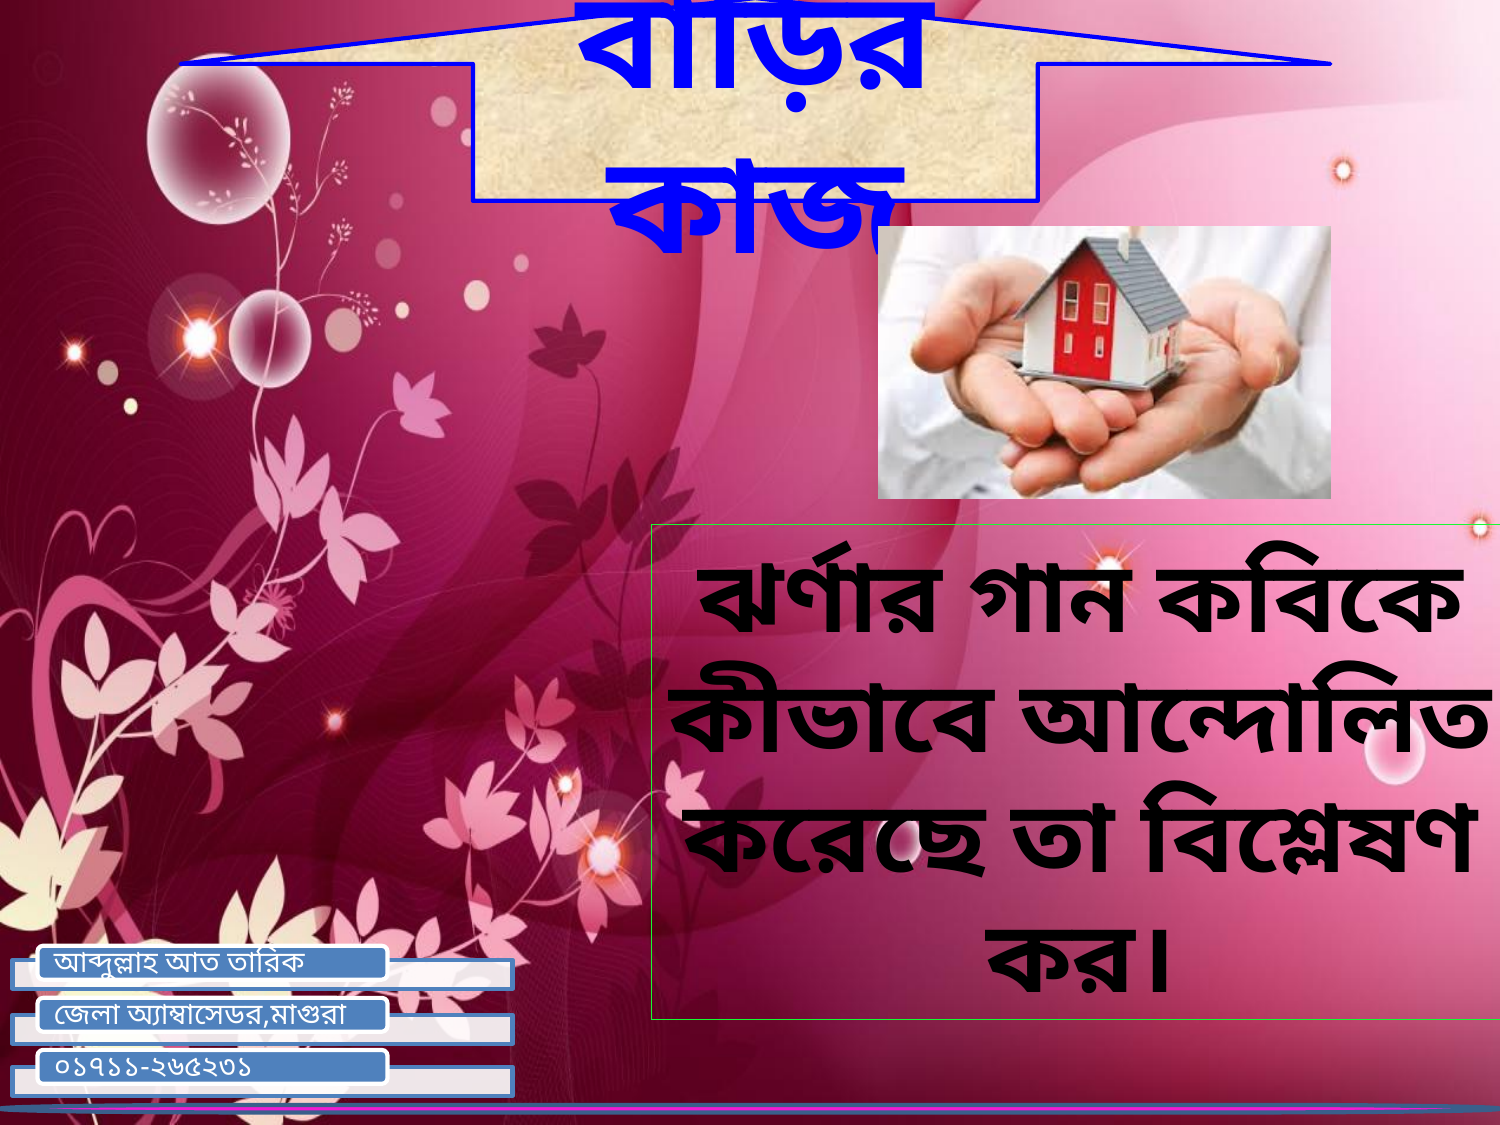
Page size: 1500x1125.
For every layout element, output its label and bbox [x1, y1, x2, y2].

picture [0, 0, 1500, 941]
text_box [0, 941, 1500, 1113]
picture [0, 1113, 1500, 1125]
